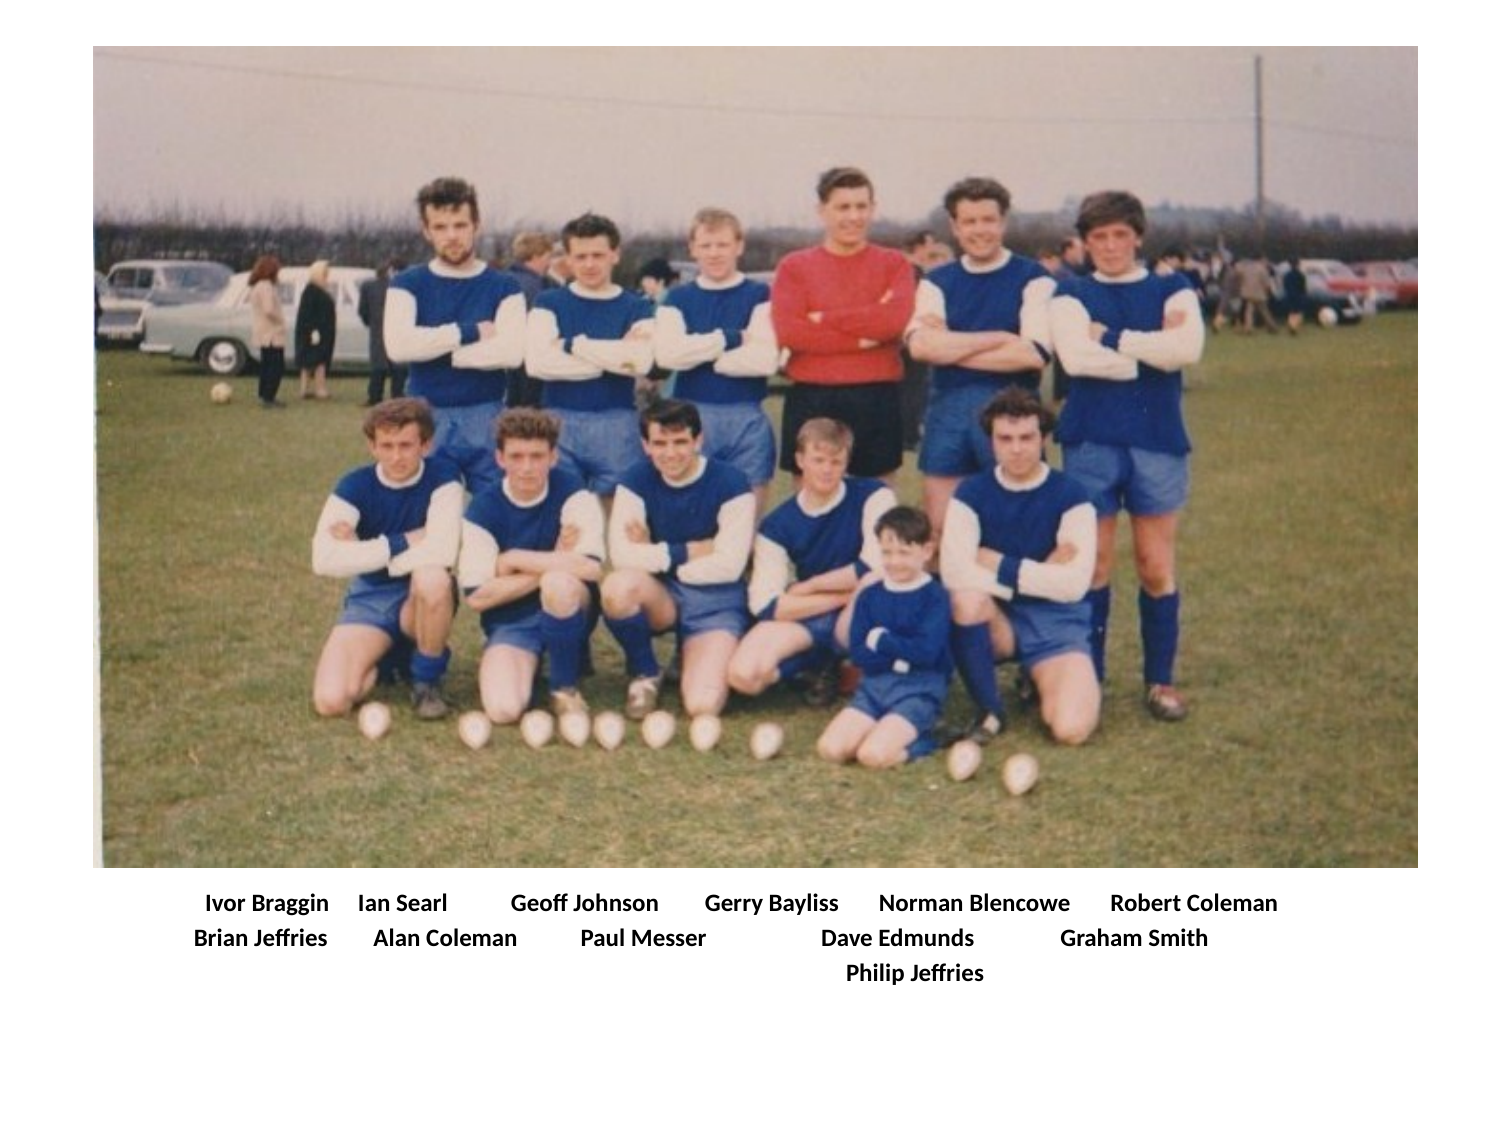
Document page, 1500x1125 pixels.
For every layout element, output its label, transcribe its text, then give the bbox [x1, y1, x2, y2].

subtitle Ivor Braggin Ian Searl Geoff Johnson Gerry Bayliss Norman Blencowe Robert Coleman Brian Jeffries Alan Coleman Paul Messer Dave Edmunds Graham Smith Philip Jeffries [23, 878, 1500, 1125]
picture [93, 46, 1419, 868]
